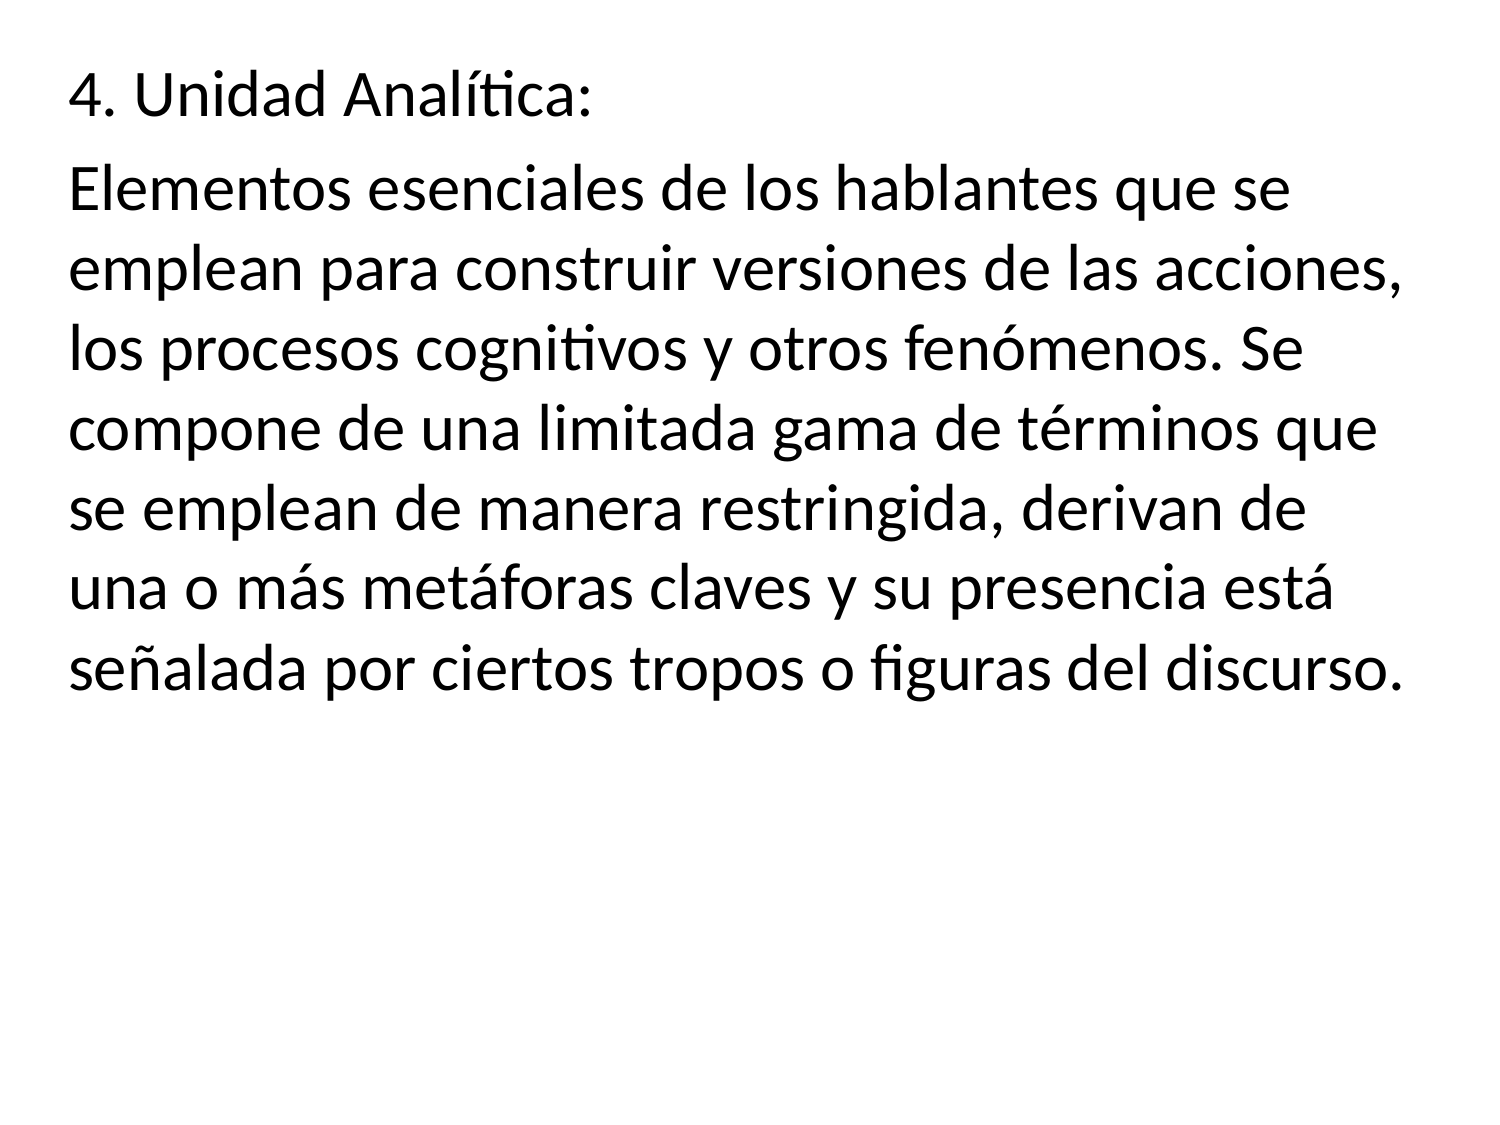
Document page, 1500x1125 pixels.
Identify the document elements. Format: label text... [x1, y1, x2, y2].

list 4. Unidad Analítica: Elementos esenciales de los hablantes que se emplean para construir versiones de las acciones, los procesos cognitivos y otros fenómenos. Se compone de una limitada gama de términos que se emplean de manera restringida, derivan de una o más metáforas claves y su presencia está señalada por ciertos tropos o figuras del discurso. [53, 42, 1425, 1005]
